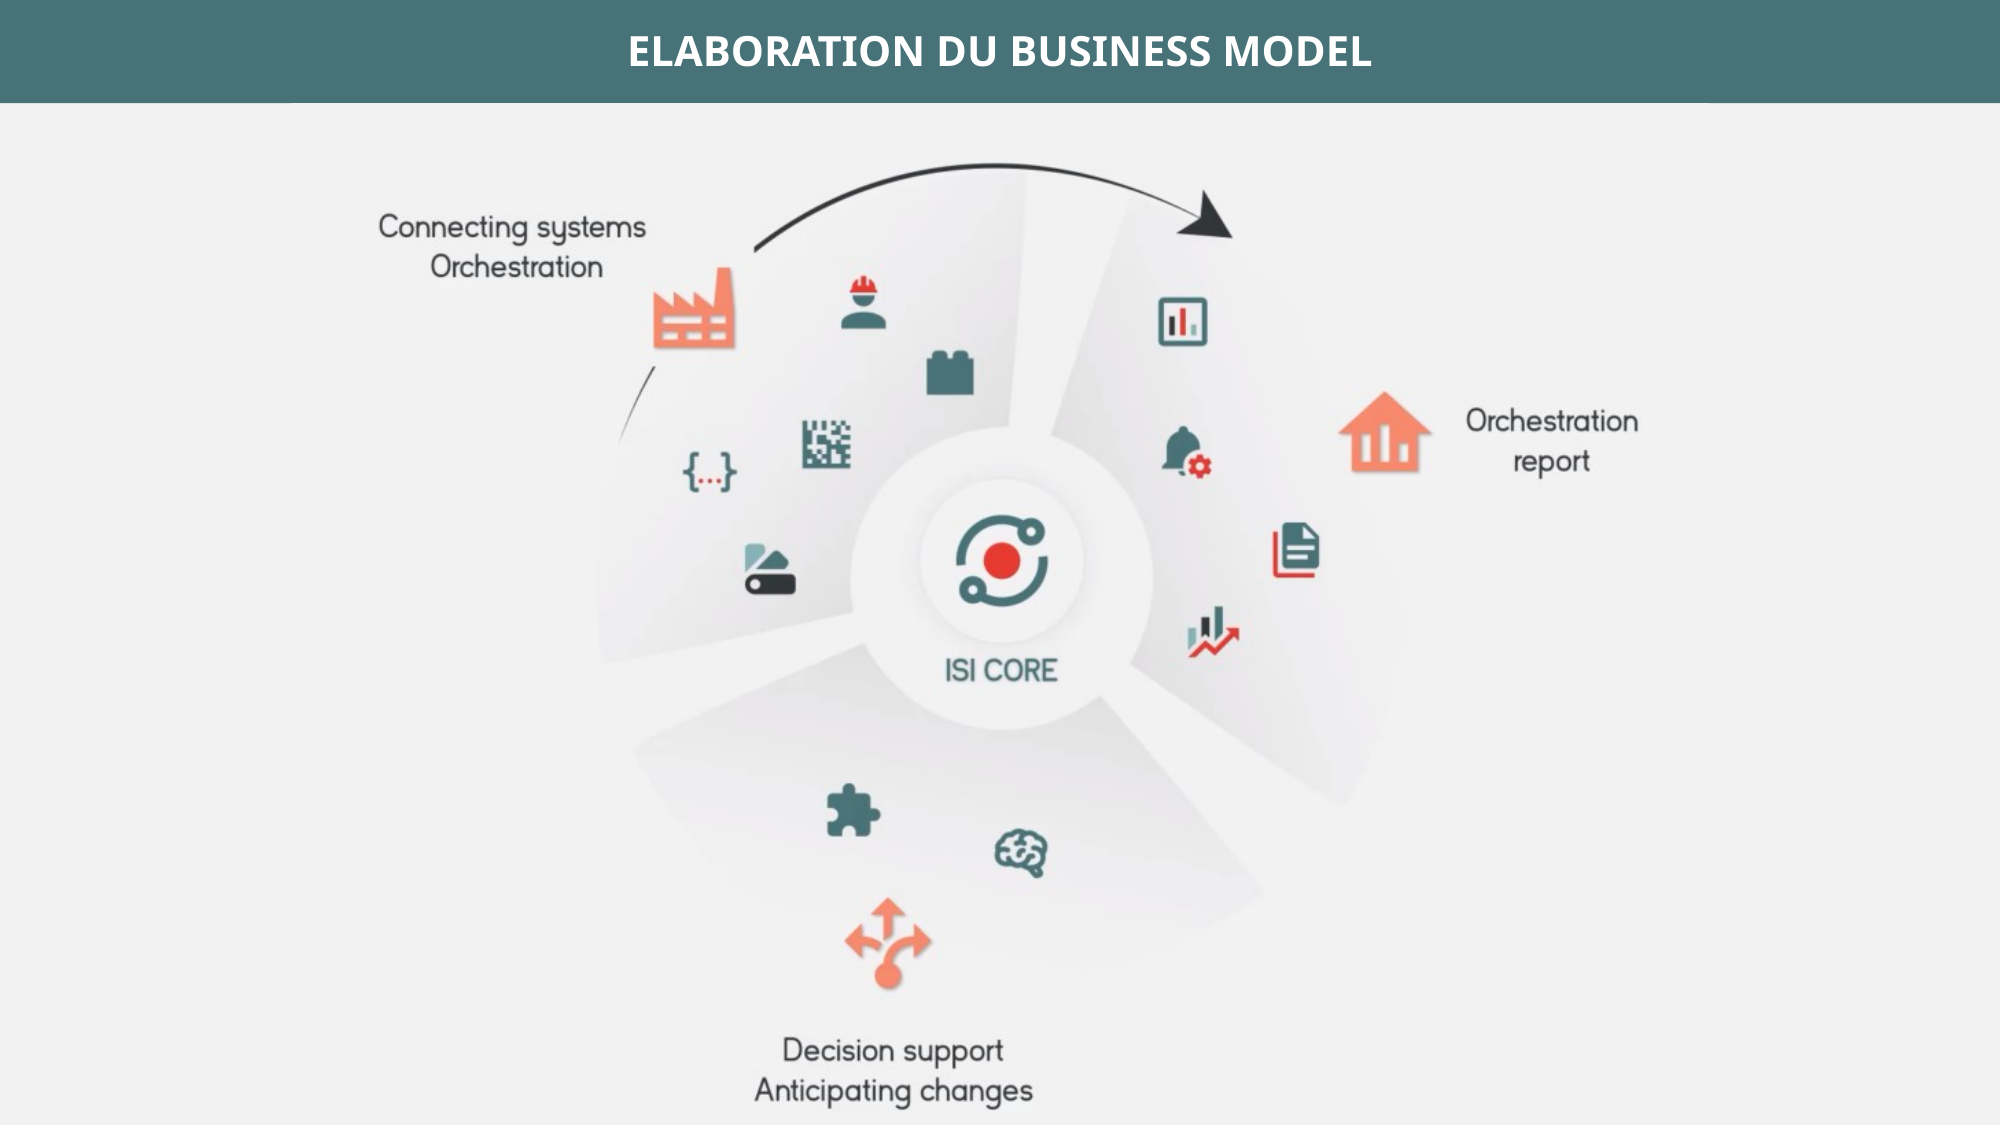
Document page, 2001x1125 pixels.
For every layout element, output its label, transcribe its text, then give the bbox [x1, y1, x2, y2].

picture [291, 103, 1709, 1125]
text_box ELABORATION DU BUSINESS MODEL [0, 0, 2000, 104]
